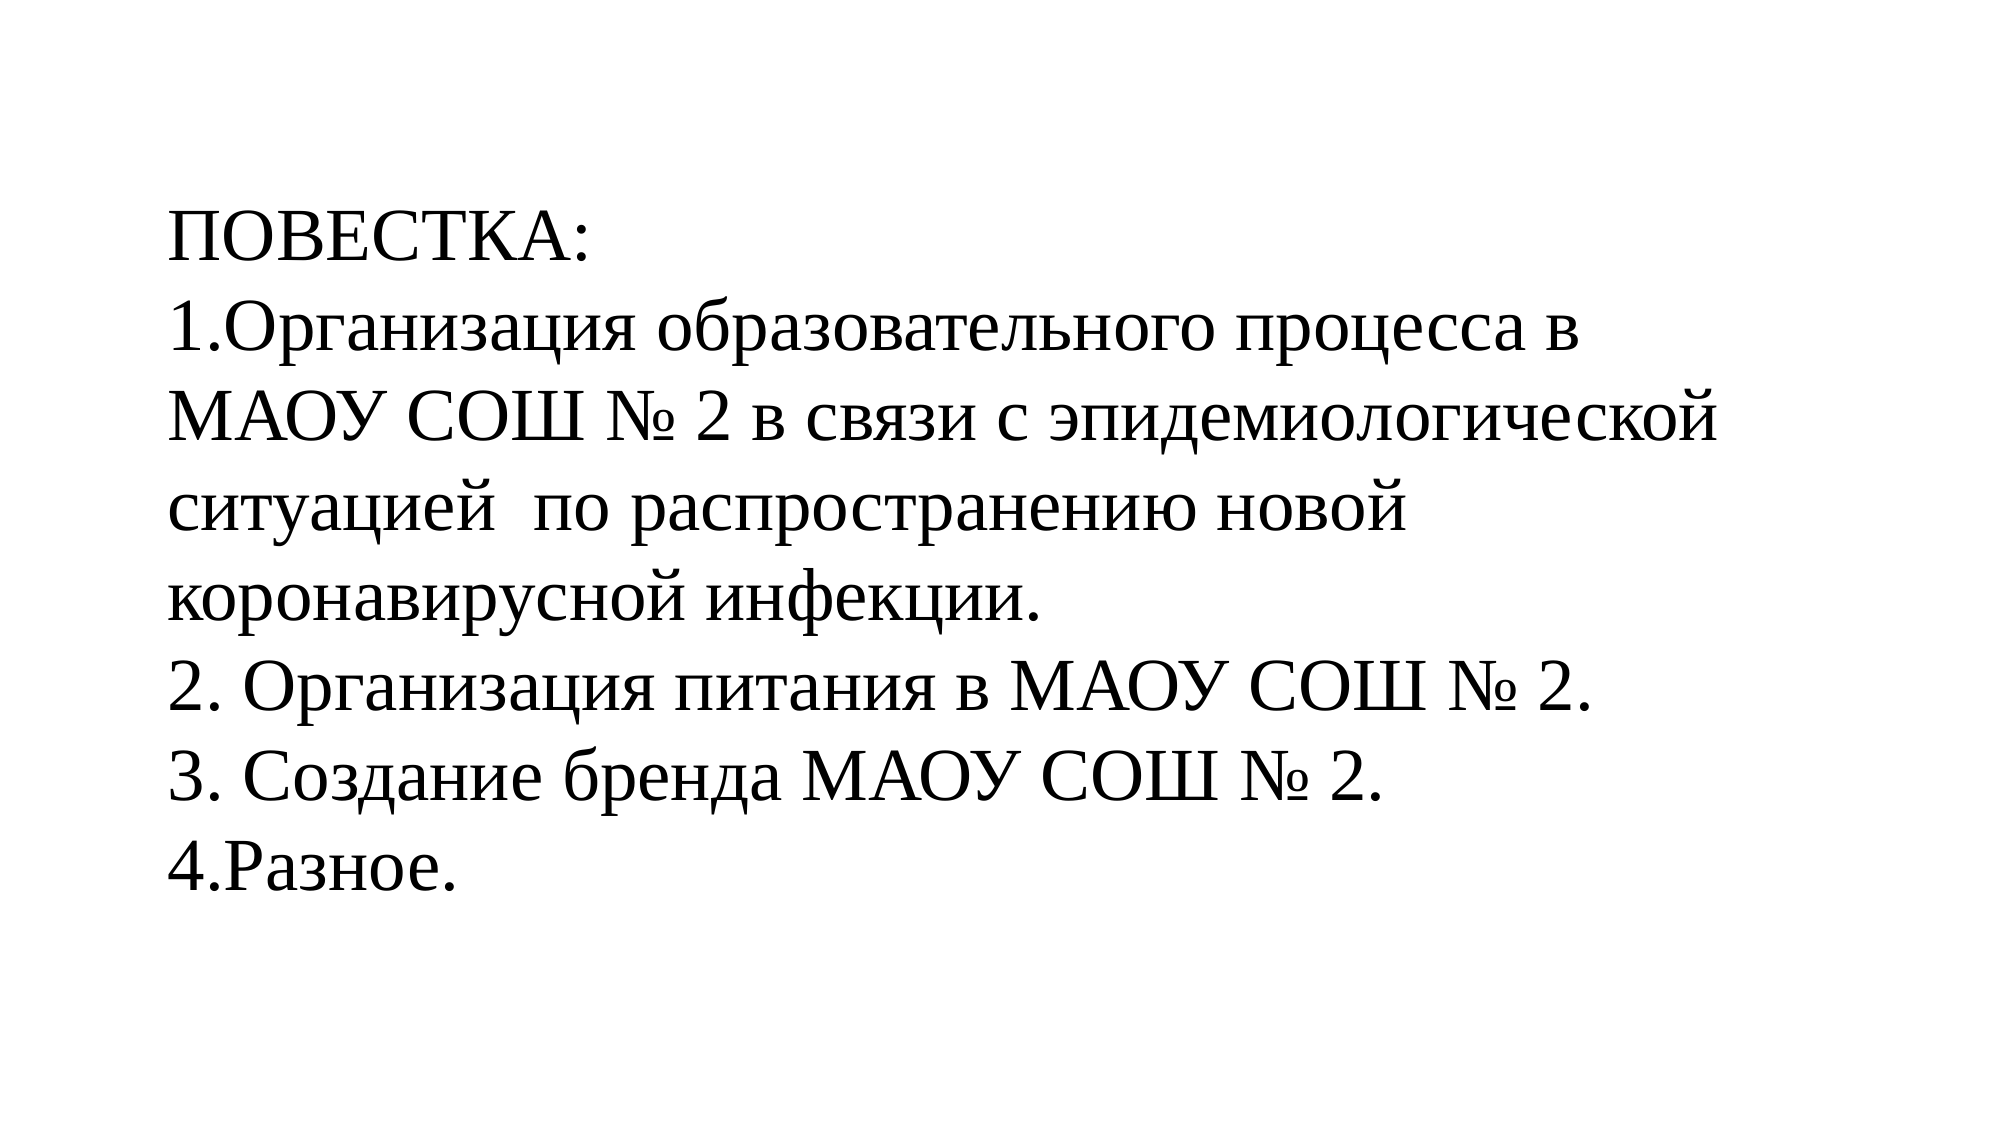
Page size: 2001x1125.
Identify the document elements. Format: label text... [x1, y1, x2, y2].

text_box ПОВЕСТКА: Организация образовательного процесса в МАОУ СОШ № 2 в связи с эпидемиологической ситуацией по распространению новой коронавирусной инфекции. 2. Организация питания в МАОУ СОШ № 2. 3. Создание бренда МАОУ СОШ № 2. 4.Разное. [152, 178, 1755, 959]
